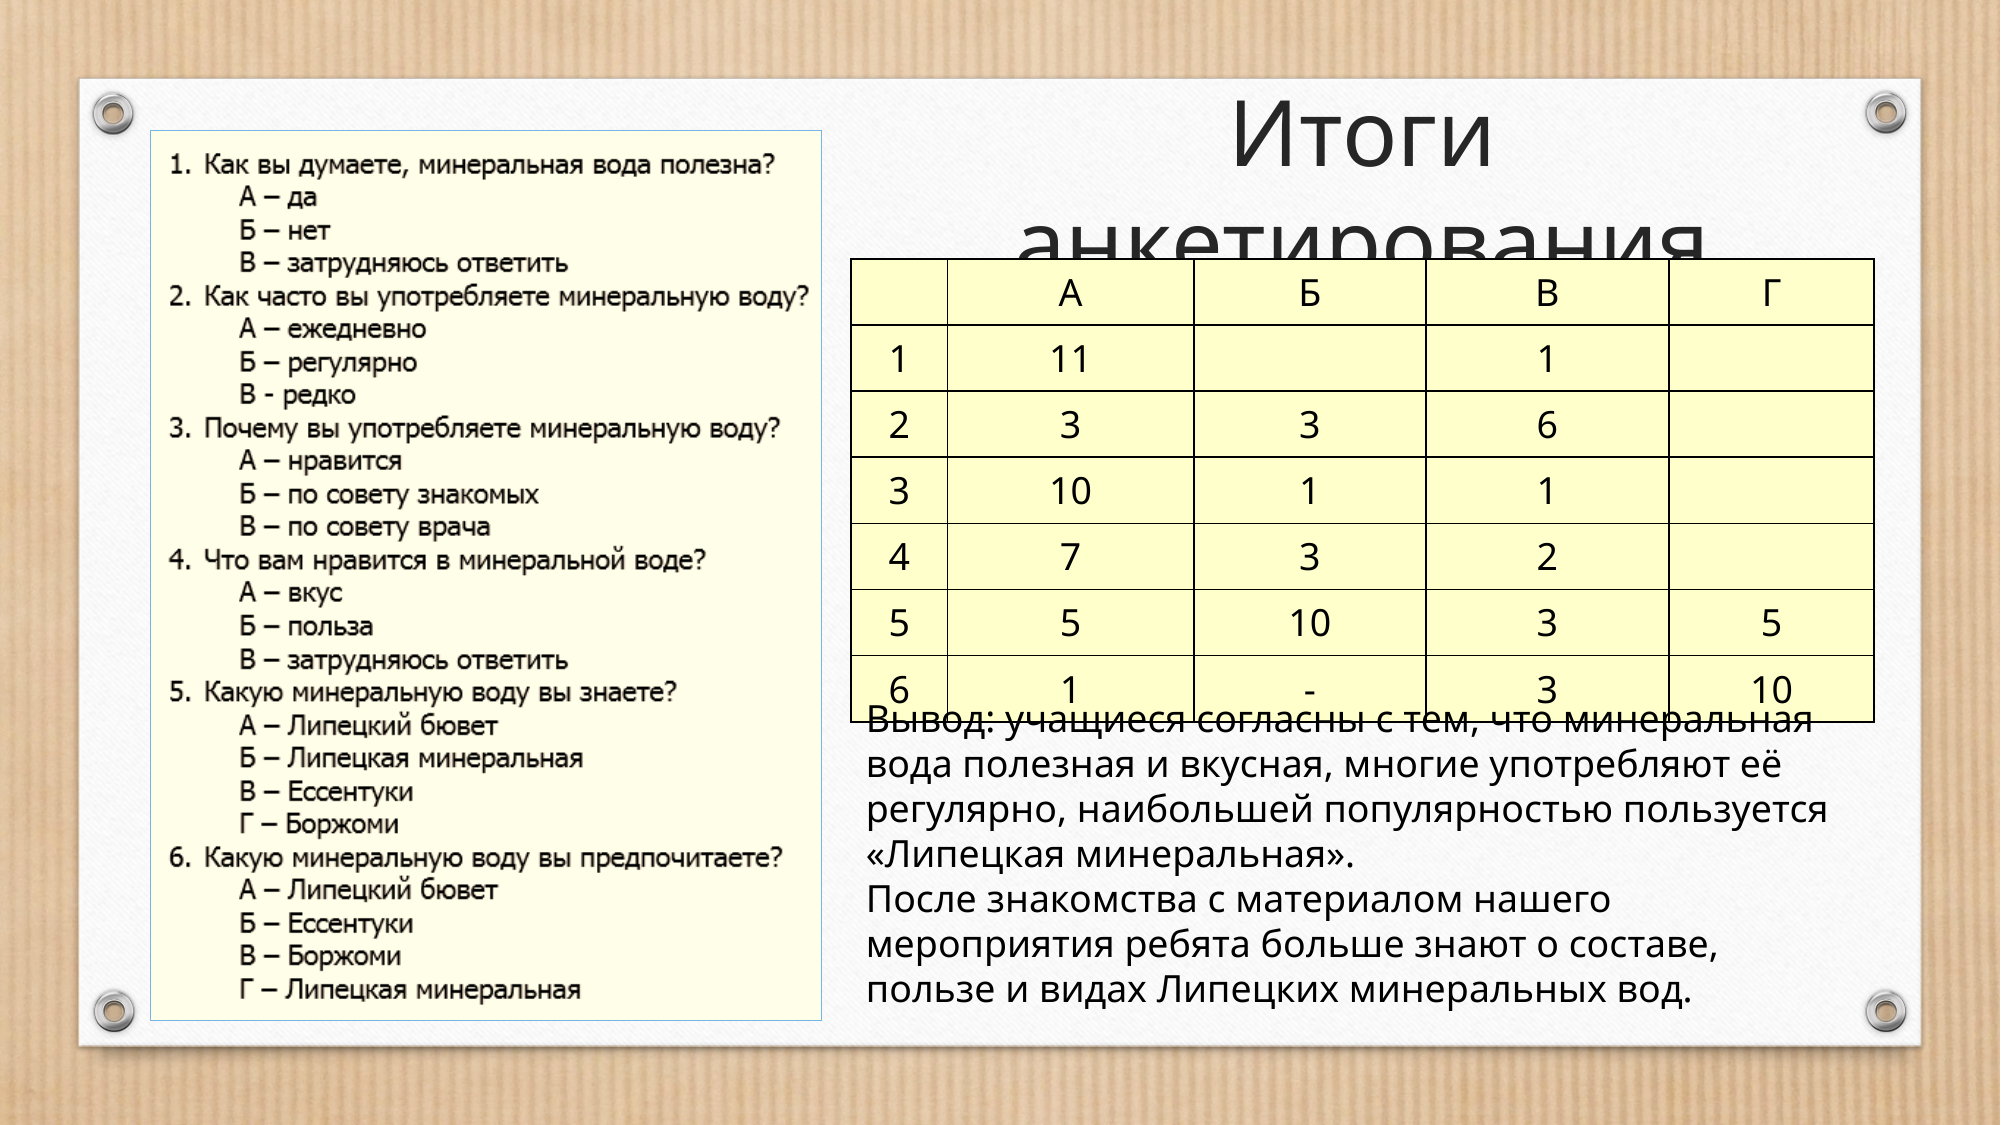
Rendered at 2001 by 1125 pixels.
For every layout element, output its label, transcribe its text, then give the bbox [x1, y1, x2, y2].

table_cell 3 [1195, 392, 1425, 456]
table_cell 3 [852, 458, 947, 523]
table_cell 2 [1427, 524, 1668, 589]
table_header Г [1670, 260, 1873, 324]
table_cell 6 [1427, 392, 1668, 456]
table_cell [1670, 458, 1873, 523]
table_header В [1427, 260, 1668, 324]
table_cell [1670, 524, 1873, 589]
table_cell 2 [852, 392, 947, 456]
table_cell [1670, 392, 1873, 456]
table_header [852, 260, 947, 324]
table_cell 10 [1195, 590, 1425, 655]
table_cell 10 [948, 458, 1193, 523]
table_cell - [1195, 656, 1425, 687]
table_header Б [1195, 260, 1425, 324]
table_cell [1670, 326, 1873, 390]
table_cell 1 [1195, 458, 1425, 523]
table_cell 4 [852, 524, 947, 589]
table_cell 1 [948, 656, 1193, 687]
table_cell 5 [1670, 590, 1873, 655]
title Итоги анкетирования [885, 130, 1840, 240]
table_cell 1 [852, 326, 947, 390]
table_cell 6 [852, 656, 947, 687]
table_cell 3 [1427, 590, 1668, 655]
table_cell 7 [948, 524, 1193, 589]
table_header А [948, 260, 1193, 324]
table_cell 3 [948, 392, 1193, 456]
table_cell 5 [948, 590, 1193, 655]
table_cell [1195, 326, 1425, 390]
text_box Вывод: учащиеся согласны с тем, что минеральная вода полезная и вкусная, многие употребляют её регулярно, наибольшей популярностью пользуется «Липецкая минеральная». После знакомства с материалом нашего мероприятия ребята больше знают о составе, пользе и видах Липецких минеральных вод. [850, 687, 1875, 1018]
table_cell 1 [1427, 326, 1668, 390]
table_cell 3 [1195, 524, 1425, 589]
table_cell 3 [1427, 656, 1668, 687]
table_cell 10 [1670, 656, 1873, 687]
table_cell 11 [948, 326, 1193, 390]
picture [0, 0, 2000, 1125]
table_cell 5 [852, 590, 947, 655]
table_cell 1 [1427, 458, 1668, 523]
